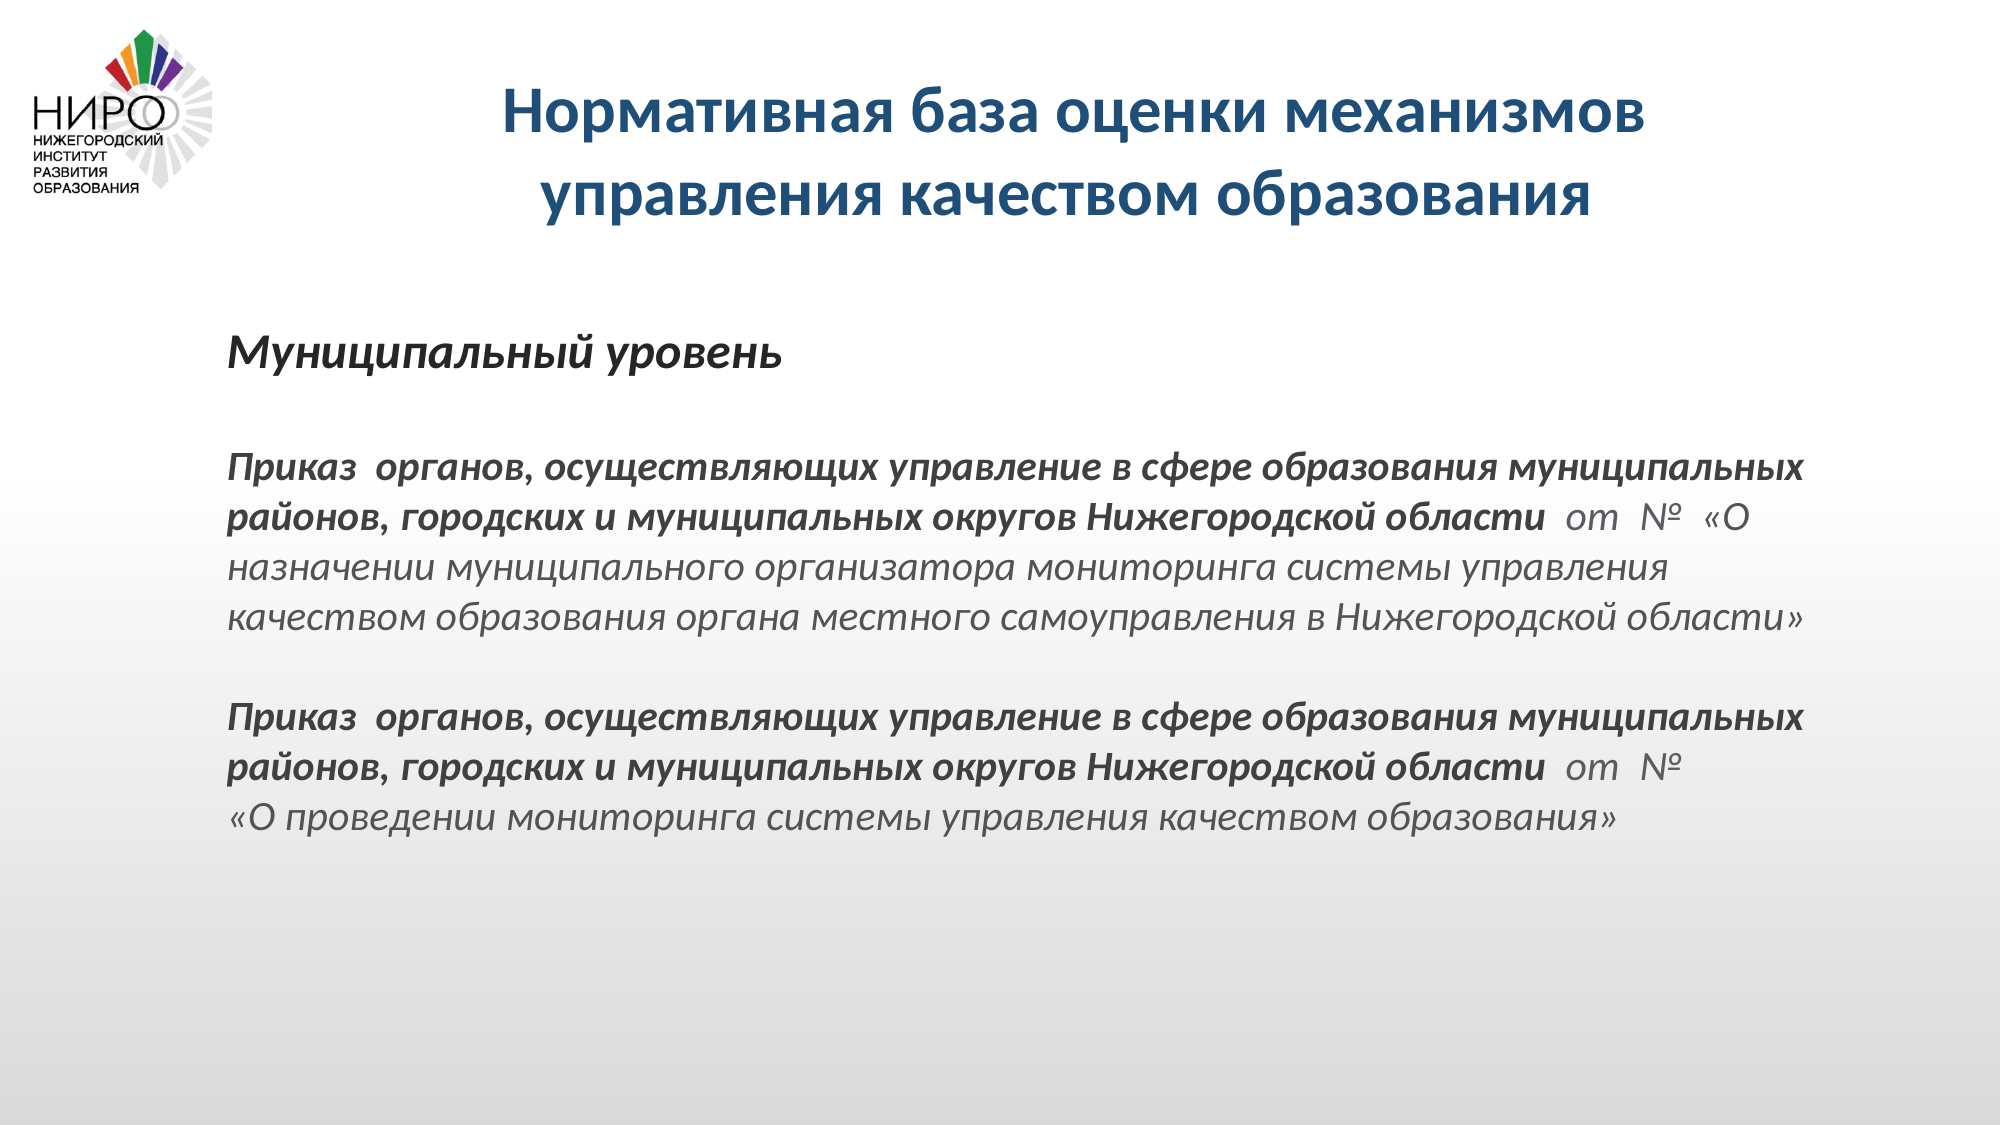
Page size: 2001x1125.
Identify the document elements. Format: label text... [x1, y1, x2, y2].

title Муниципальный уровень Приказ органов, осуществляющих управление в сфере образования муниципальных районов, городских и муниципальных округов Нижегородской области от № «О назначении муниципального организатора мониторинга системы управления качеством образования органа местного самоуправления в Нижегородской области» Приказ органов, осуществляющих управление в сфере образования муниципальных районов, городских и муниципальных округов Нижегородской области от № «О проведении мониторинга системы управления качеством образования» [211, 283, 1894, 1075]
picture [32, 27, 212, 196]
text_box Нормативная база оценки механизмов управления качеством образования [150, 80, 2000, 231]
